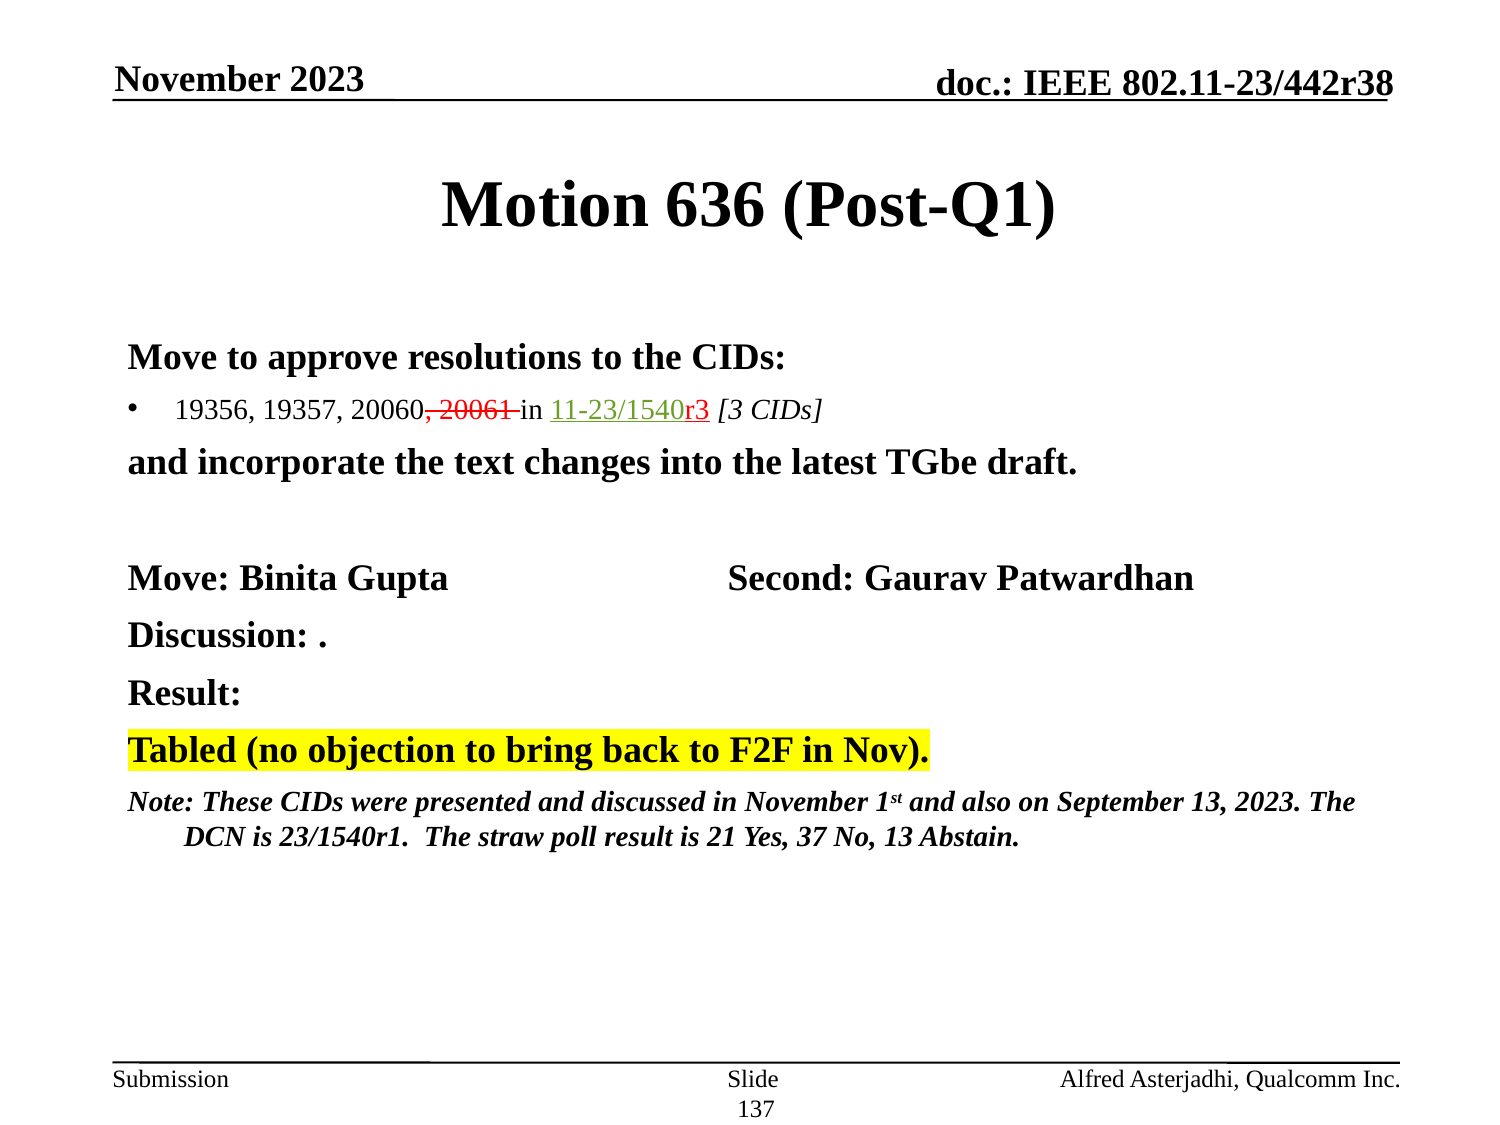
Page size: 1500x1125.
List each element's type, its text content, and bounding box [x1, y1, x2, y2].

title Motion 636 (Post-Q1) [112, 112, 1388, 288]
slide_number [114, 54, 423, 100]
list Move to approve resolutions to the CIDs: 19356, 19357, 20060, 20061 in 11-23/1540r3 [3 CIDs] and incorporate the text changes into the latest TGbe draft. Move: Binita Gupta Second: Gaurav Patwardhan Discussion: . Result: Tabled (no objection to bring back to F2F in Nov). Note: These CIDs were presented and discussed in November 1st and also on September 13, 2023. The DCN is 23/1540r1. The straw poll result is 21 Yes, 37 No, 13 Abstain. [112, 324, 1388, 1000]
footer Alfred Asterjadhi, Qualcomm Inc. [878, 1061, 1402, 1093]
slide_number Slide 137 [712, 1061, 800, 1123]
